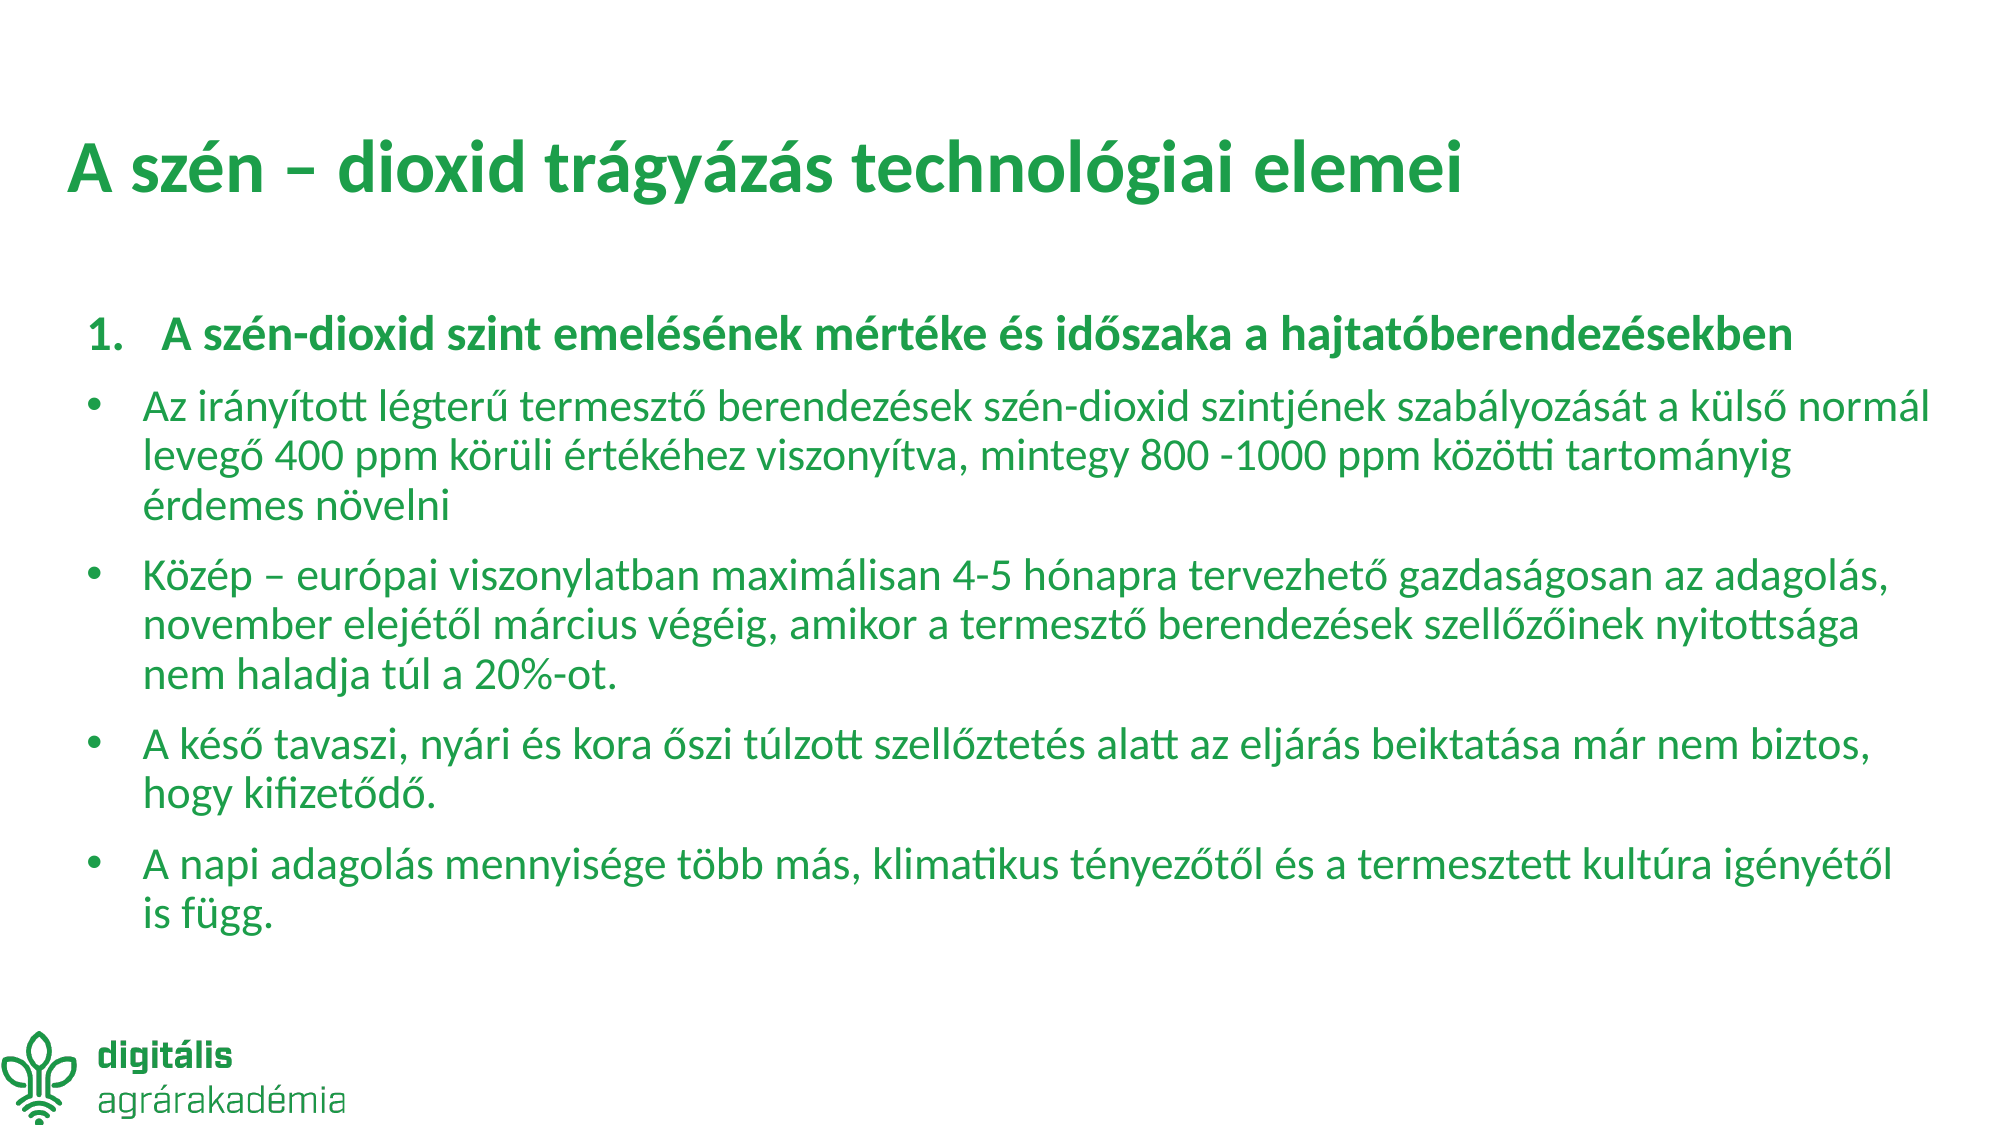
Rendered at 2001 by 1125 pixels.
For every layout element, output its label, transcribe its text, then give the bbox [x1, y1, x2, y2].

list A szén-dioxid szint emelésének mértéke és időszaka a hajtatóberendezésekben Az irányított légterű termesztő berendezések szén-dioxid szintjének szabályozását a külső normál levegő 400 ppm körüli értékéhez viszonyítva, mintegy 800 -1000 ppm közötti tartományig érdemes növelni Közép – európai viszonylatban maximálisan 4-5 hónapra tervezhető gazdaságosan az adagolás, november elejétől március végéig, amikor a termesztő berendezések szellőzőinek nyitottsága nem haladja túl a 20%-ot. A késő tavaszi, nyári és kora őszi túlzott szellőztetés alatt az eljárás beiktatása már nem biztos, hogy kifizetődő. A napi adagolás mennyisége több más, klimatikus tényezőtől és a termesztett kultúra igényétől is függ. [52, 299, 1949, 1014]
picture [0, 1031, 345, 1125]
title A szén – dioxid trágyázás technológiai elemei [52, 59, 1949, 278]
